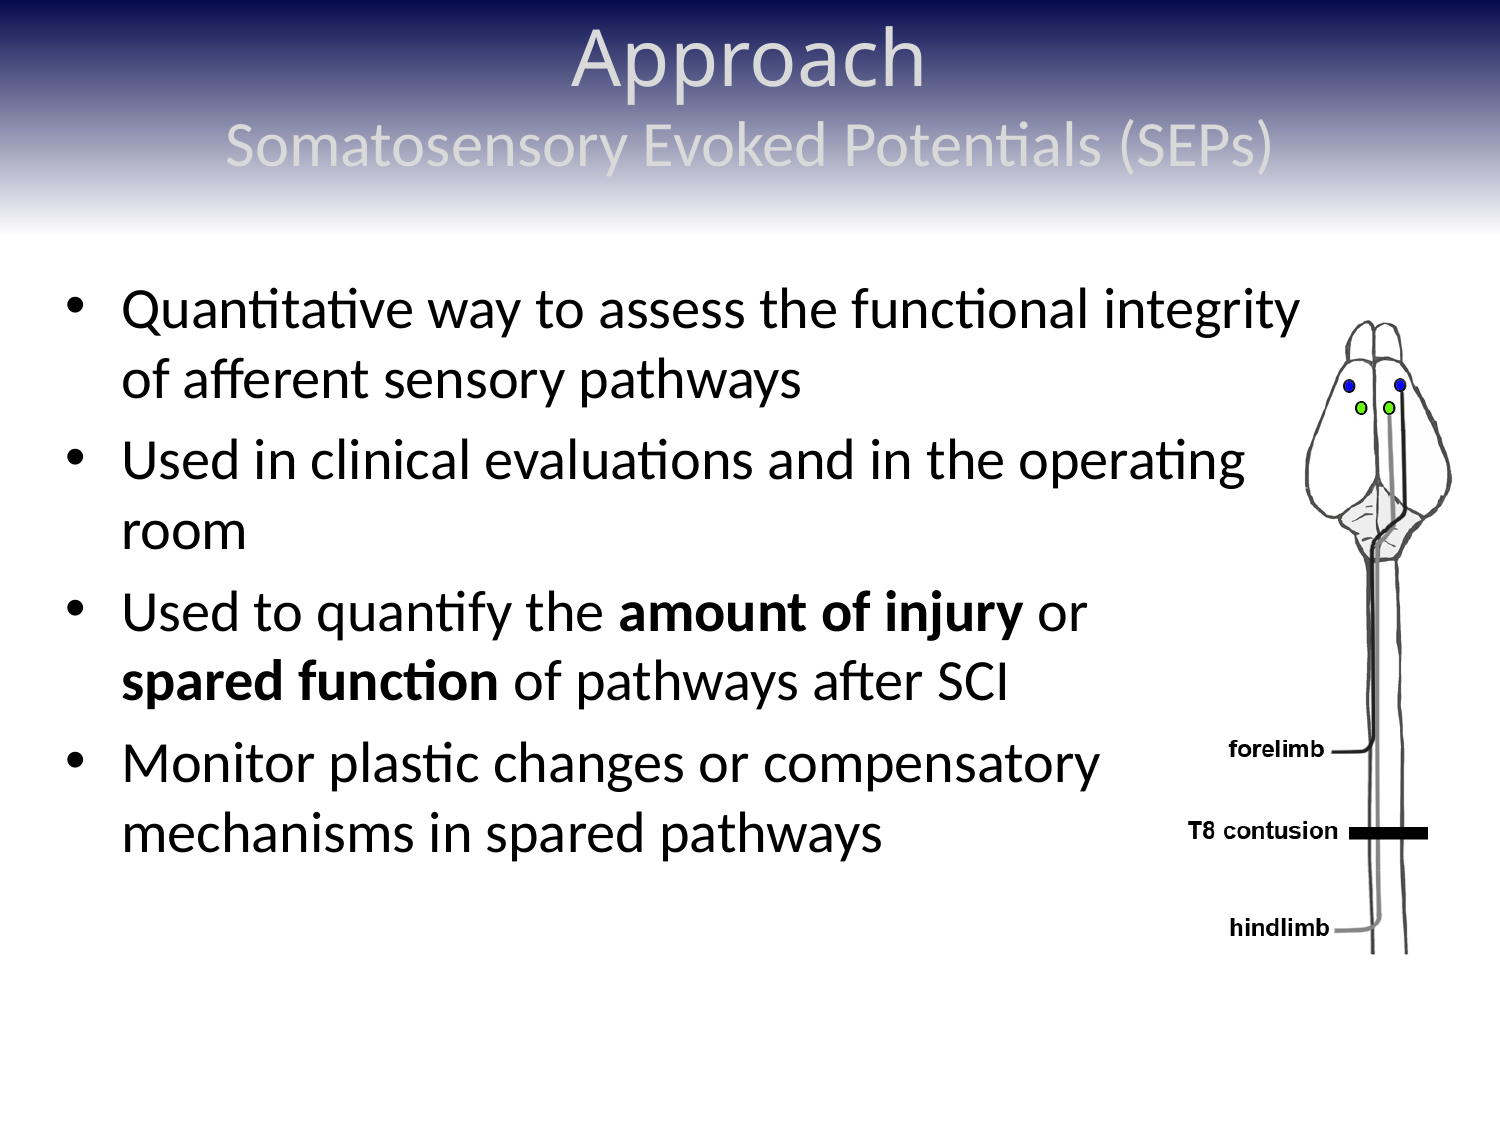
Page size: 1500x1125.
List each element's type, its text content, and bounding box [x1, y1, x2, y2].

title Approach Somatosensory Evoked Potentials (SEPs) [75, 0, 1425, 188]
list Quantitative way to assess the functional integrity of afferent sensory pathways Used in clinical evaluations and in the operating room Used to quantify the amount of injury or spared function of pathways after SCI Monitor plastic changes or compensatory mechanisms in spared pathways [50, 262, 1375, 1005]
picture [1164, 299, 1476, 976]
